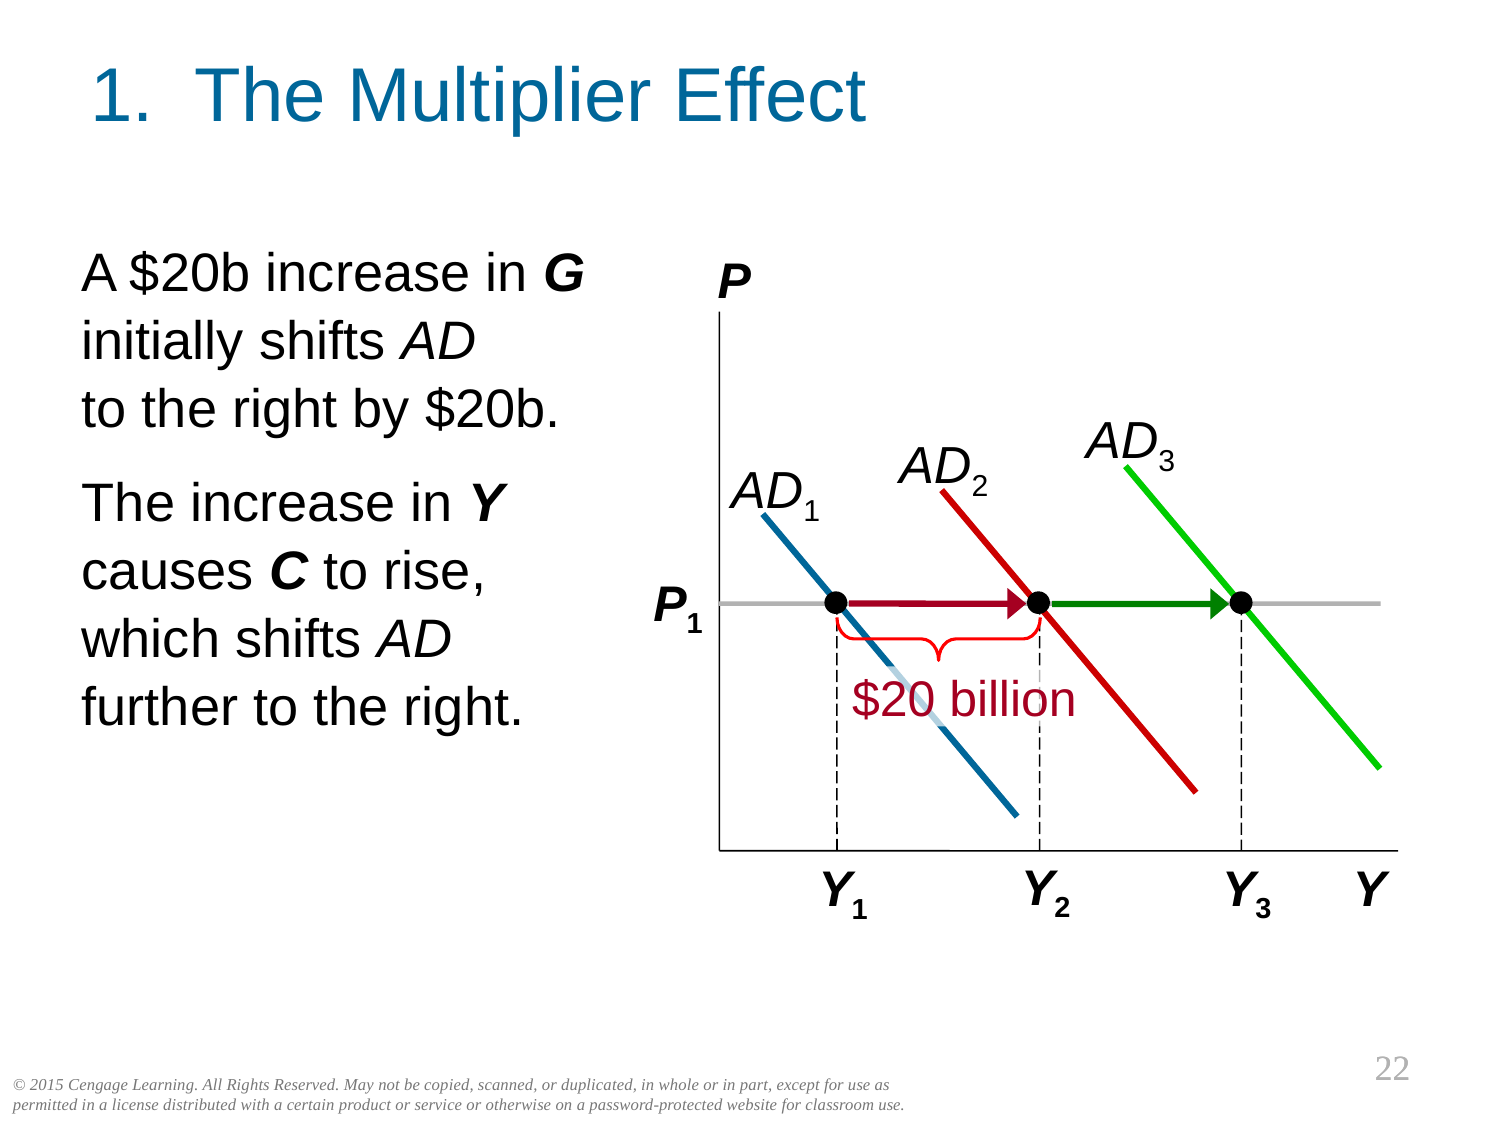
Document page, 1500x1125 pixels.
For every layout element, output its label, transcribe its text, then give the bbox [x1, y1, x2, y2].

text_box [1082, 406, 1381, 769]
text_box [1074, 736, 1197, 793]
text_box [874, 735, 1002, 817]
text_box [670, 241, 1412, 917]
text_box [1007, 591, 1071, 615]
title 1. The Multiplier Effect [75, 37, 1425, 145]
list A $20b increase in G initially shifts AD to the right by $20b. The increase in Y causes C to rise, which shifts AD further to the right. [66, 226, 620, 1005]
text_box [727, 455, 890, 817]
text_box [895, 735, 1002, 793]
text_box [836, 617, 1086, 727]
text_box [895, 431, 1077, 615]
text_box P1 [640, 571, 665, 640]
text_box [805, 591, 869, 917]
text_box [1007, 735, 1071, 916]
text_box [1208, 591, 1272, 917]
